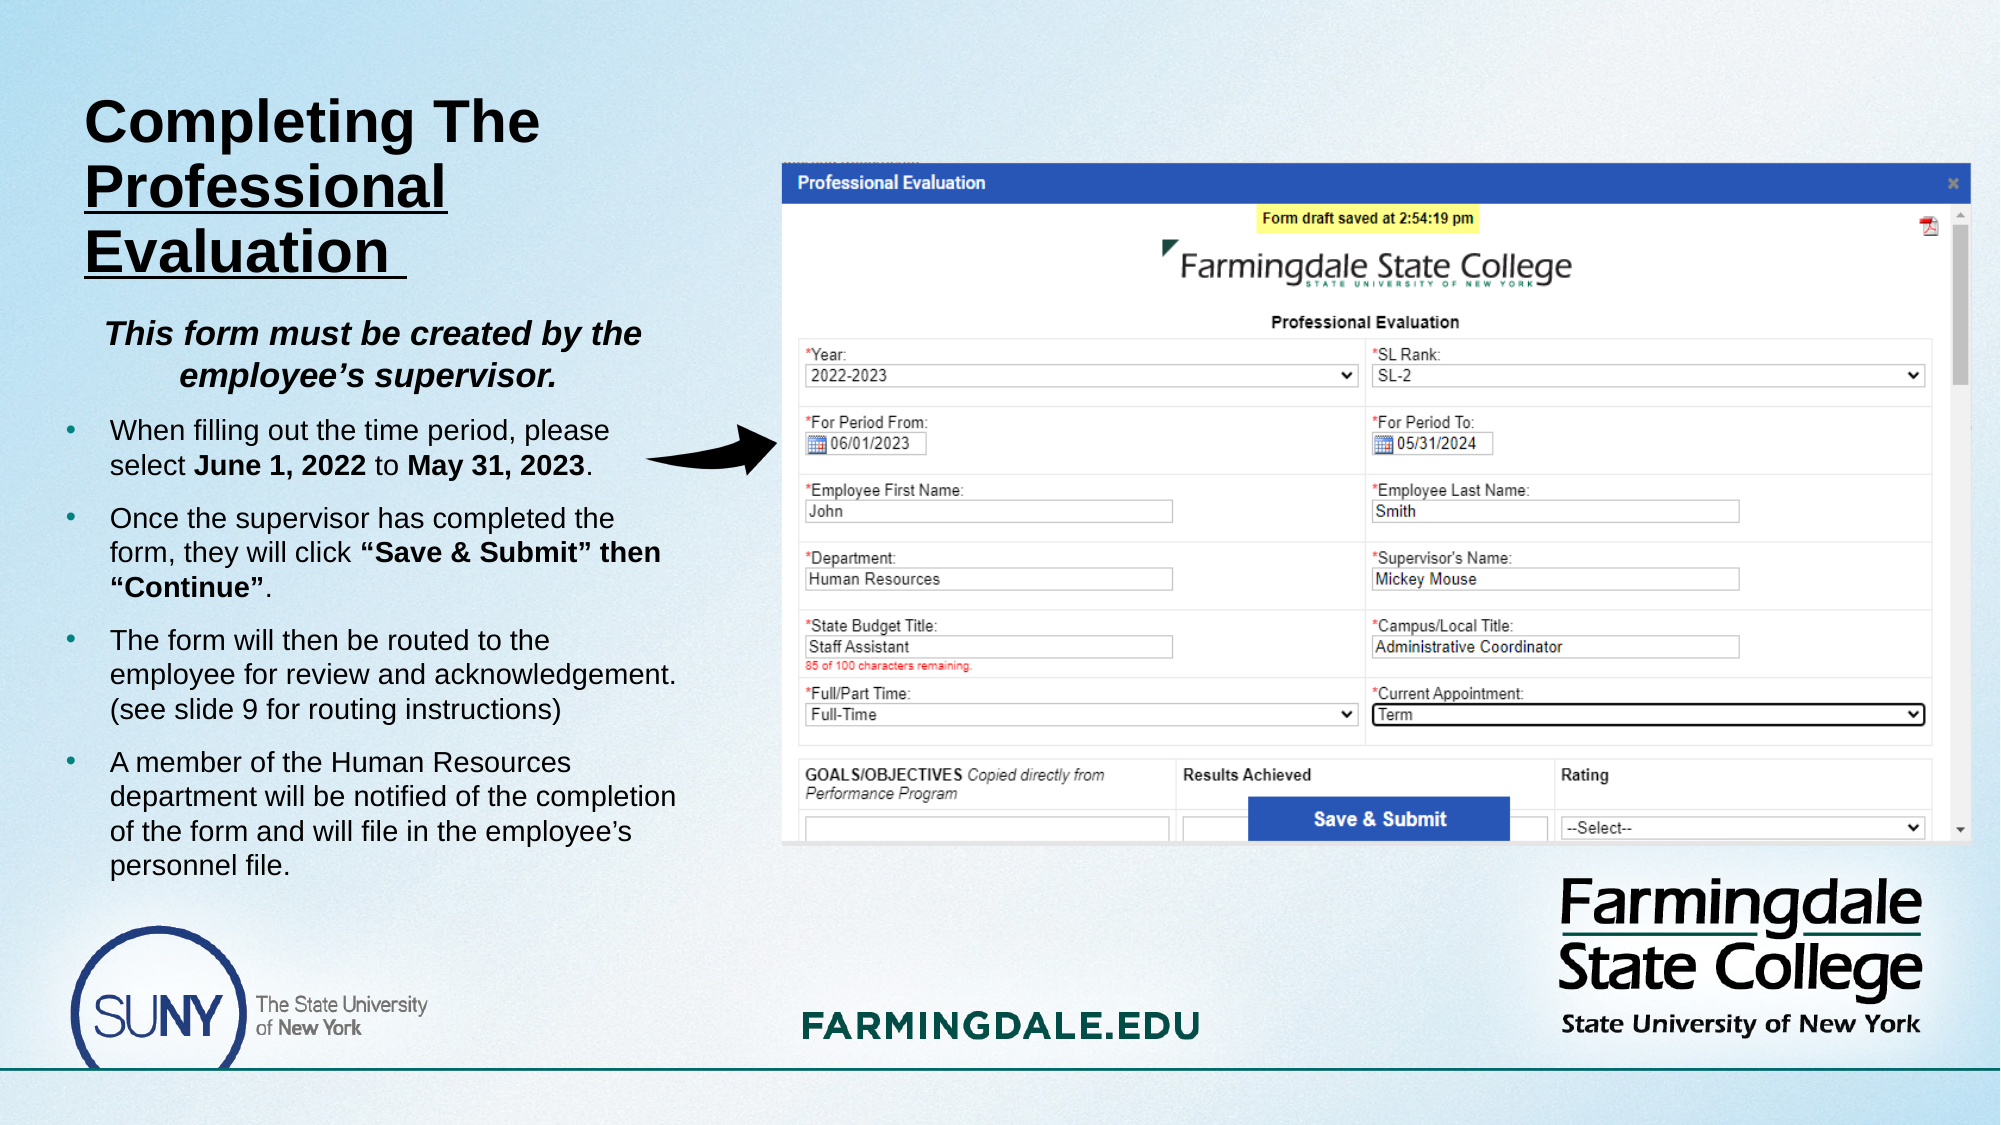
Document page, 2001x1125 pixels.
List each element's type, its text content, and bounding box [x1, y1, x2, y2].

list This form must be created by the employee’s supervisor. When filling out the time period, please select June 1, 2022 to May 31, 2023. Once the supervisor has completed the form, they will click “Save & Submit” then “Continue”. The form will then be routed to the employee for review and acknowledgement. (see slide 9 for routing instructions) A member of the Human Resources department will be notified of the completion of the form and will file in the employee’s personnel file. [50, 303, 696, 930]
title Completing The Professional Evaluation [69, 31, 755, 294]
picture [0, 0, 2001, 1125]
